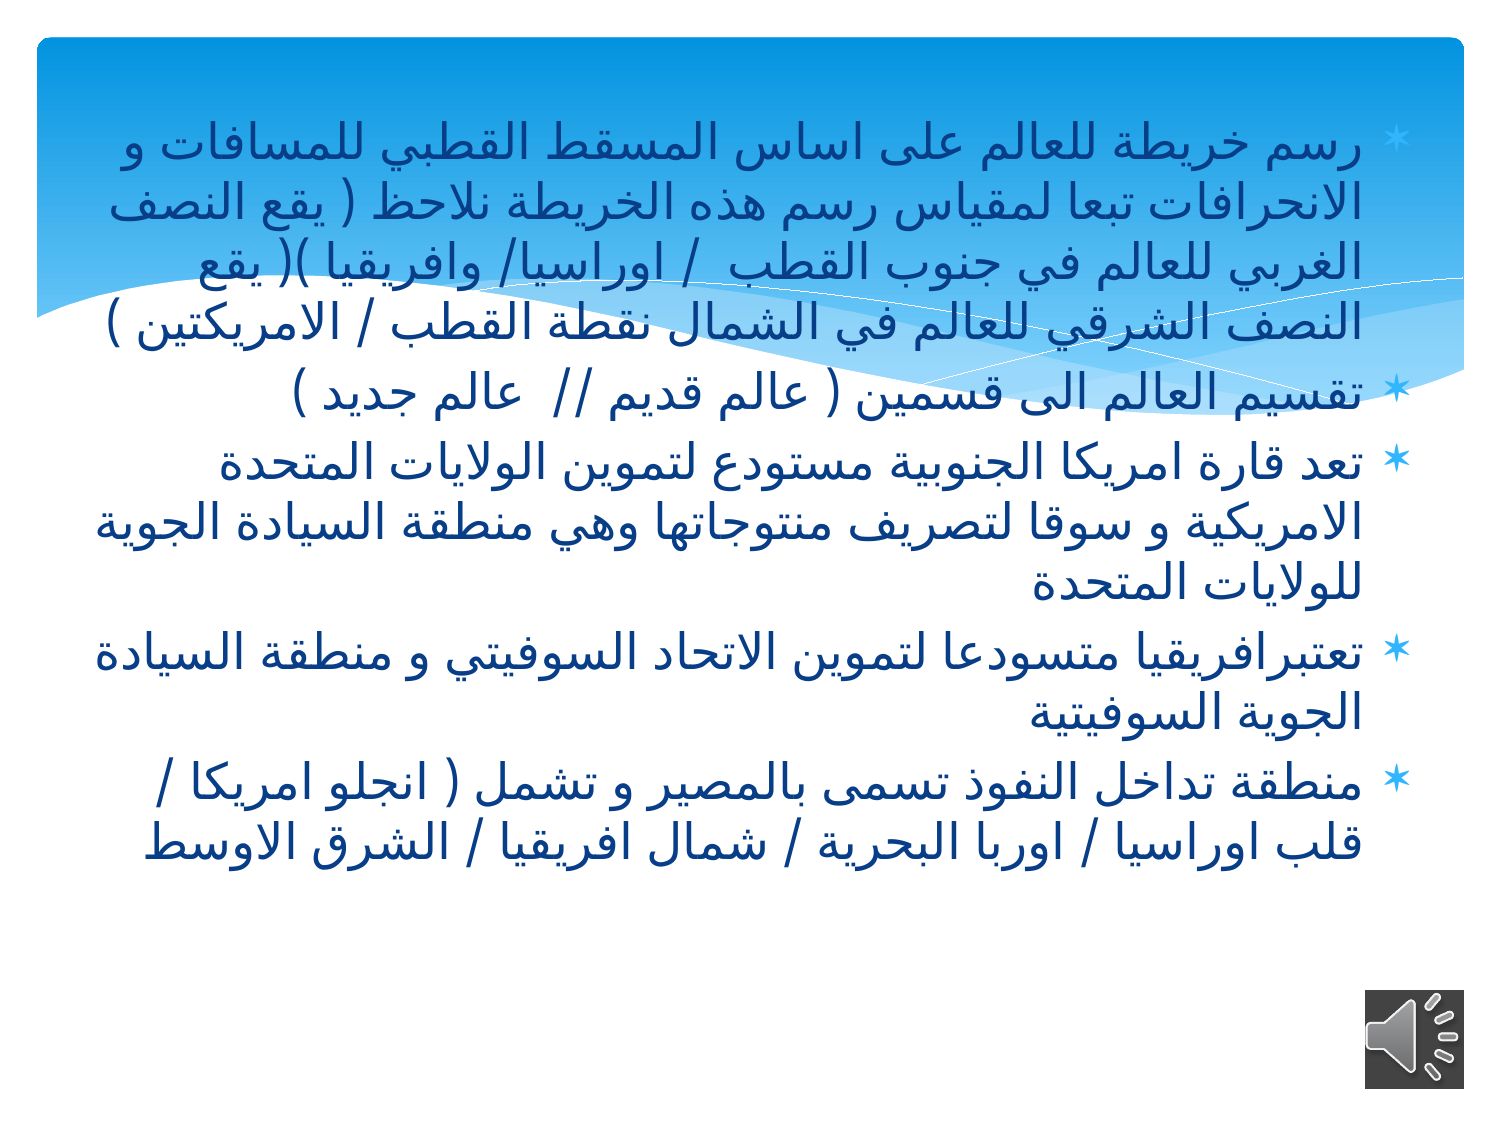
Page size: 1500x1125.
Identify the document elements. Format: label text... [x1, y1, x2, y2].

picture [1364, 989, 1465, 1090]
list رسم خريطة للعالم على اساس المسقط القطبي للمسافات و الانحرافات تبعا لمقياس رسم هذه الخريطة نلاحظ ( يقع النصف الغربي للعالم في جنوب القطب / اوراسيا/ وافريقيا )( يقع النصف الشرقي للعالم في الشمال نقطة القطب / الامريكتين ) تقسيم العالم الى قسمين ( عالم قديم // عالم جديد ) تعد قارة امريكا الجنوبية مستودع لتموين الولايات المتحدة الامريكية و سوقا لتصريف منتوجاتها وهي منطقة السيادة الجوية للولايات المتحدة تعتبرافريقيا متسودعا لتموين الاتحاد السوفيتي و منطقة السيادة الجوية السوفيتية منطقة تداخل النفوذ تسمى بالمصير و تشمل ( انجلو امريكا / قلب اوراسيا / اوربا البحرية / شمال افريقيا / الشرق الاوسط [75, 101, 1425, 1005]
